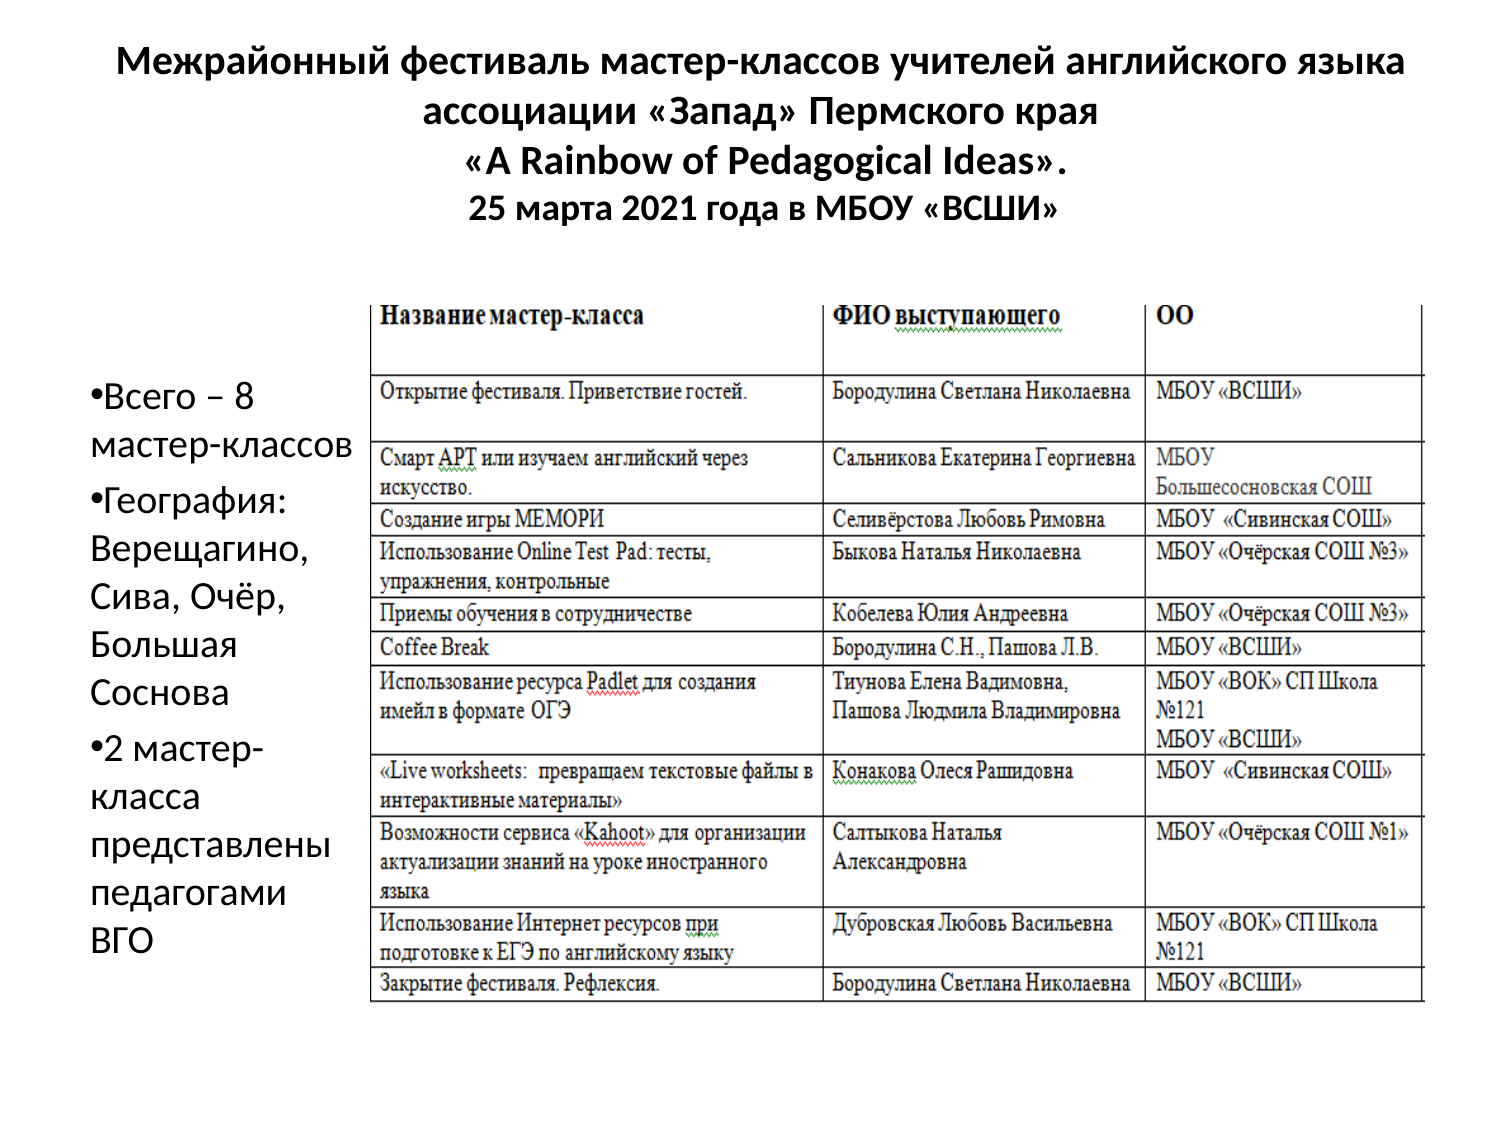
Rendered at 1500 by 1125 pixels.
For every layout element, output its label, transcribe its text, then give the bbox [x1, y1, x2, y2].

title Межрайонный фестиваль мастер-классов учителей английского языка ассоциации «Запад» Пермского края «A Rainbow of Pedagogical Ideas». 25 марта 2021 года в МБОУ «ВСШИ» [75, 44, 1447, 236]
list Всего – 8 мастер-классов География: Верещагино, Сива, Очёр, Большая Соснова 2 мастер-класса представлены педагогами ВГО [75, 361, 365, 1005]
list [370, 304, 1426, 1012]
